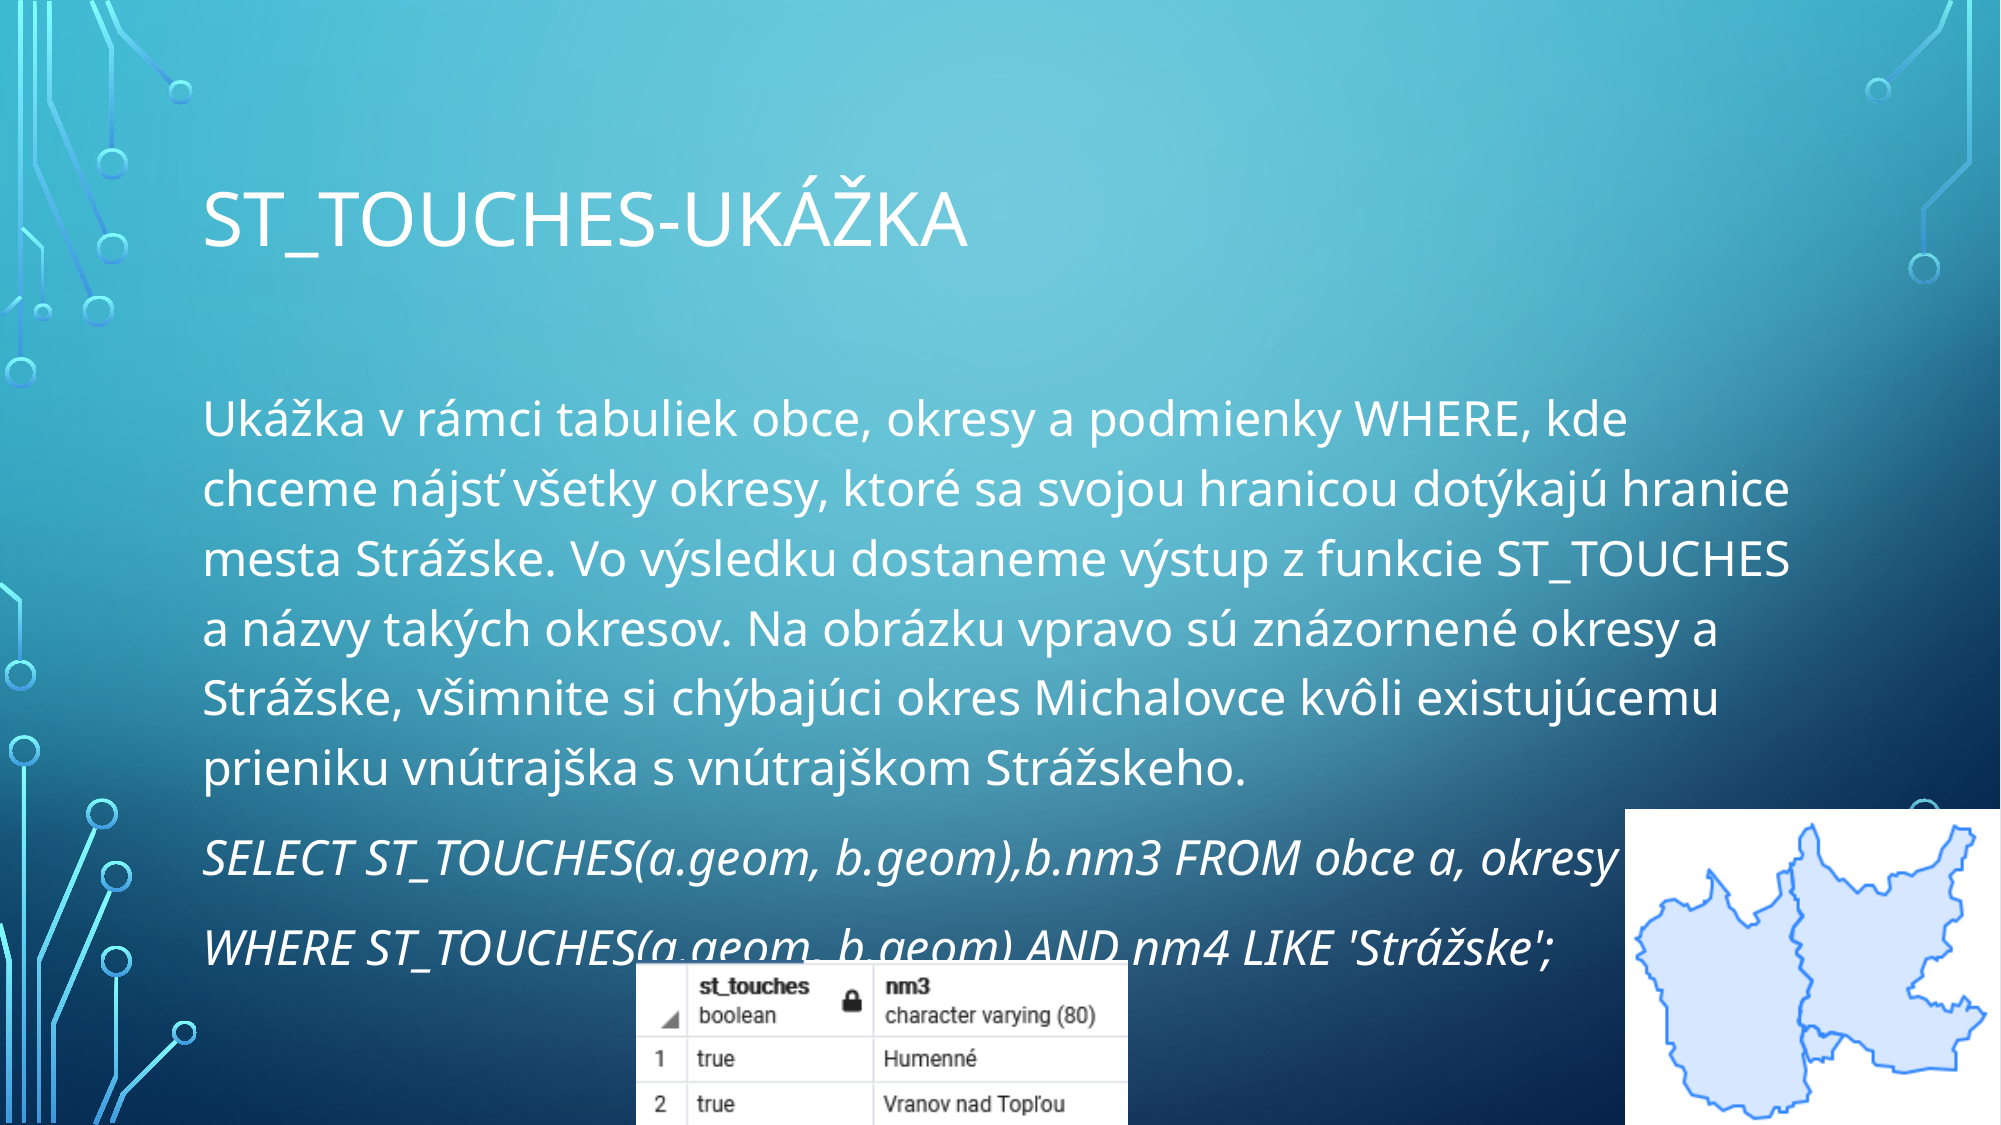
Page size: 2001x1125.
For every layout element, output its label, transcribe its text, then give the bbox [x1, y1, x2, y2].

picture [1624, 809, 2000, 1125]
list Ukážka v rámci tabuliek obce, okresy a podmienky WHERE, kde chceme nájsť všetky okresy, ktoré sa svojou hranicou dotýkajú hranice mesta Strážske. Vo výsledku dostaneme výstup z funkcie ST_TOUCHES a názvy takých okresov. Na obrázku vpravo sú znázornené okresy a Strážske, všimnite si chýbajúci okres Michalovce kvôli existujúcemu prieniku vnútrajška s vnútrajškom Strážskeho. SELECT ST_TOUCHES(a.geom, b.geom),b.nm3 FROM obce a, okresy b WHERE ST_TOUCHES(a.geom, b.geom) AND nm4 LIKE 'Strážske'; [187, 369, 1813, 1044]
title ST_TOUCHES-Ukážka [187, 101, 1813, 344]
picture [636, 960, 1128, 1125]
